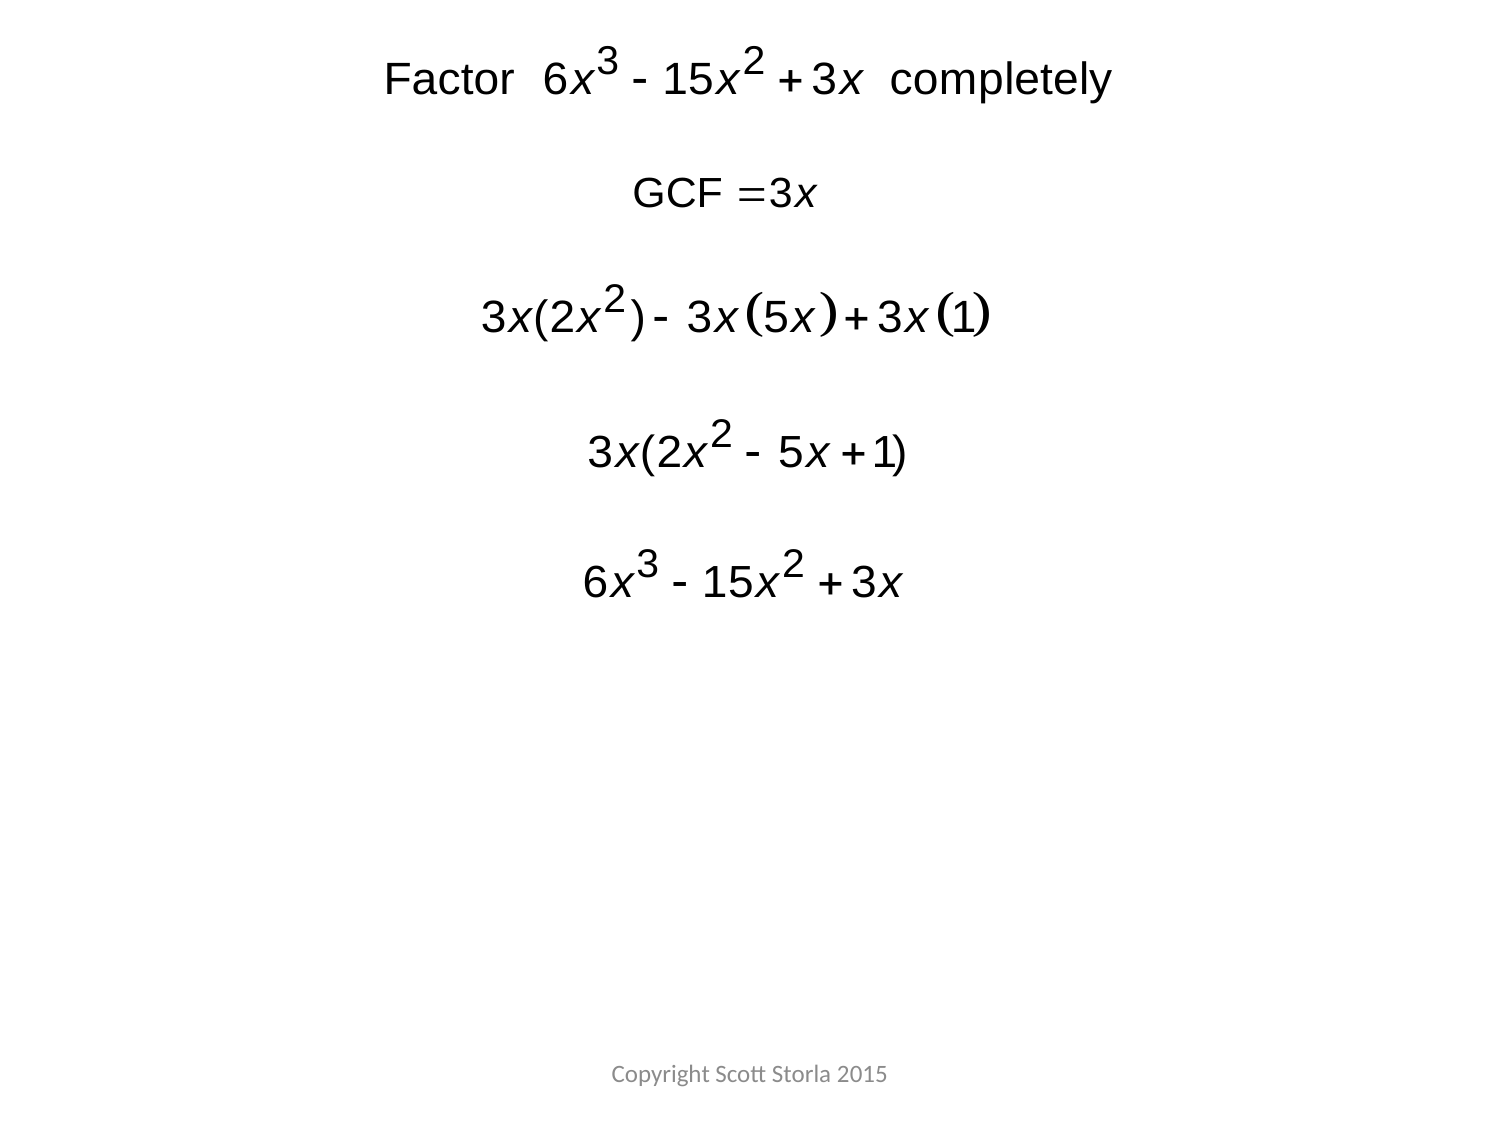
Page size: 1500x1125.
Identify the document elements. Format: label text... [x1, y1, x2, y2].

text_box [376, 28, 1126, 115]
footer Copyright Scott Storla 2015 [512, 1042, 988, 1103]
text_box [573, 531, 918, 613]
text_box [624, 164, 831, 222]
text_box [579, 402, 918, 488]
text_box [472, 267, 1000, 363]
